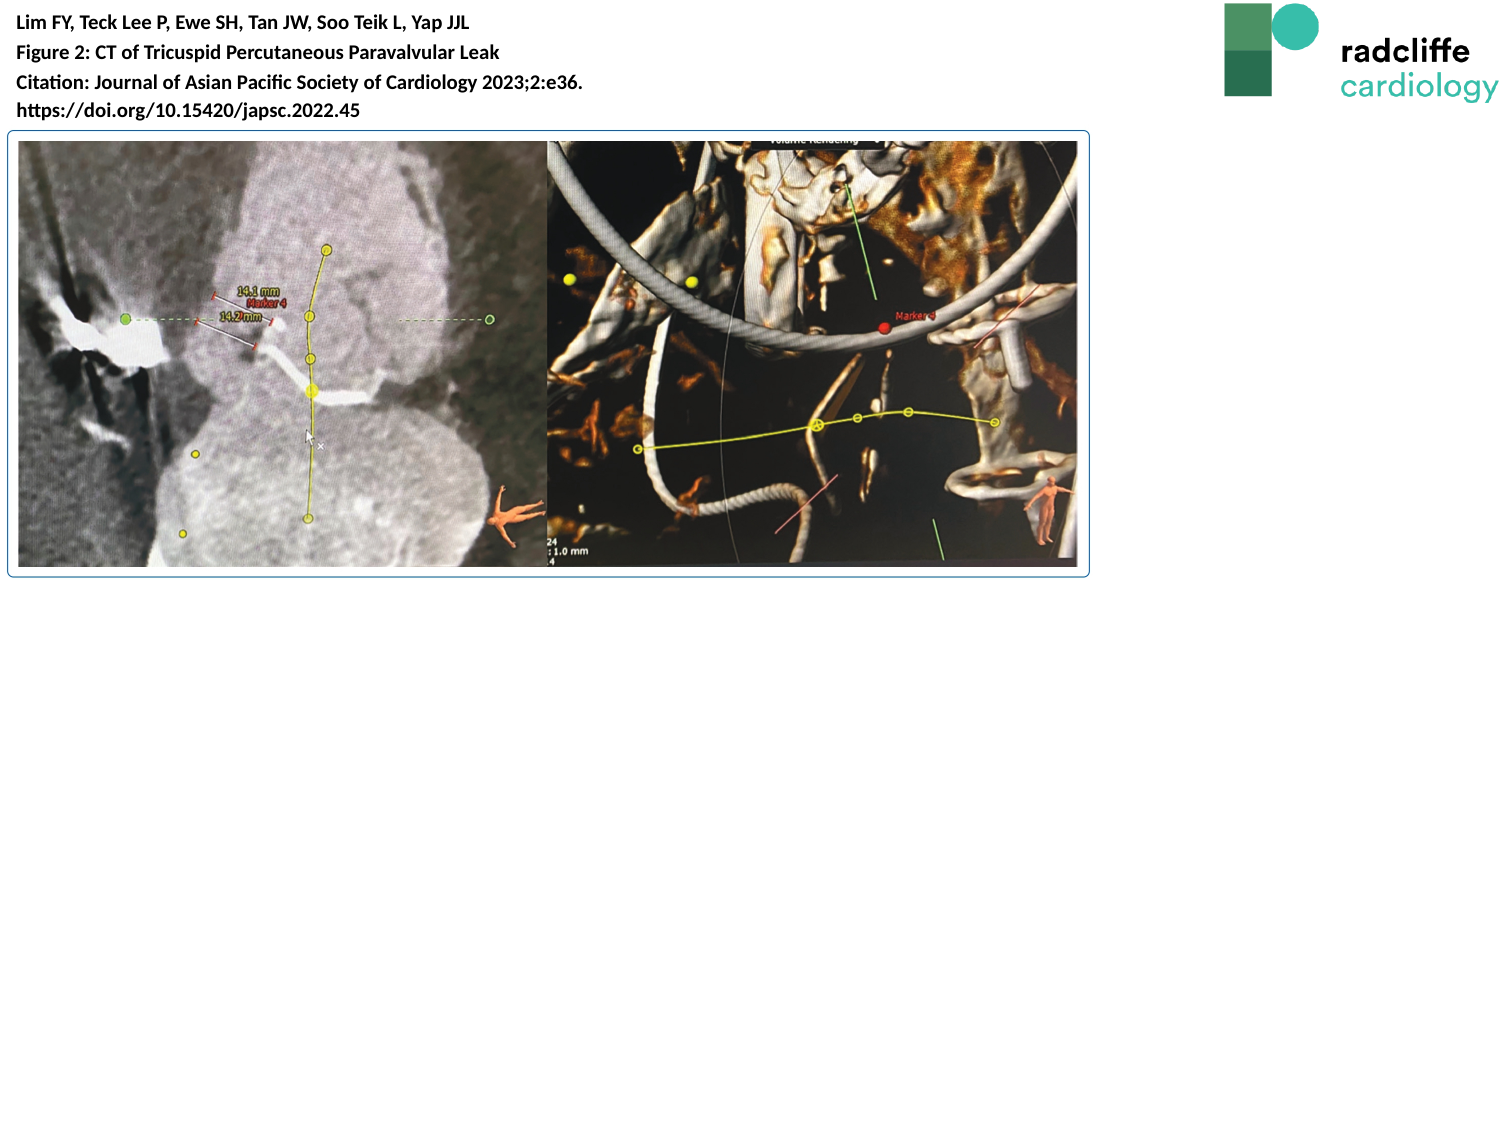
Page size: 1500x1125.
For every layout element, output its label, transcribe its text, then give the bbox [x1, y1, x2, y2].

text_box Figure 2: CT of Tricuspid Percutaneous Paravalvular Leak [1, 31, 1224, 60]
picture [1, 124, 1096, 580]
text_box Citation: Journal of Asian Pacific Society of Cardiology 2023;2:e36. [1, 60, 1224, 89]
text_box Lim FY, Teck Lee P, Ewe SH, Tan JW, Soo Teik L, Yap JJL [1, 1, 939, 31]
picture [1224, 1, 1499, 104]
text_box https://doi.org/10.15420/japsc.2022.45 [1, 89, 1500, 129]
